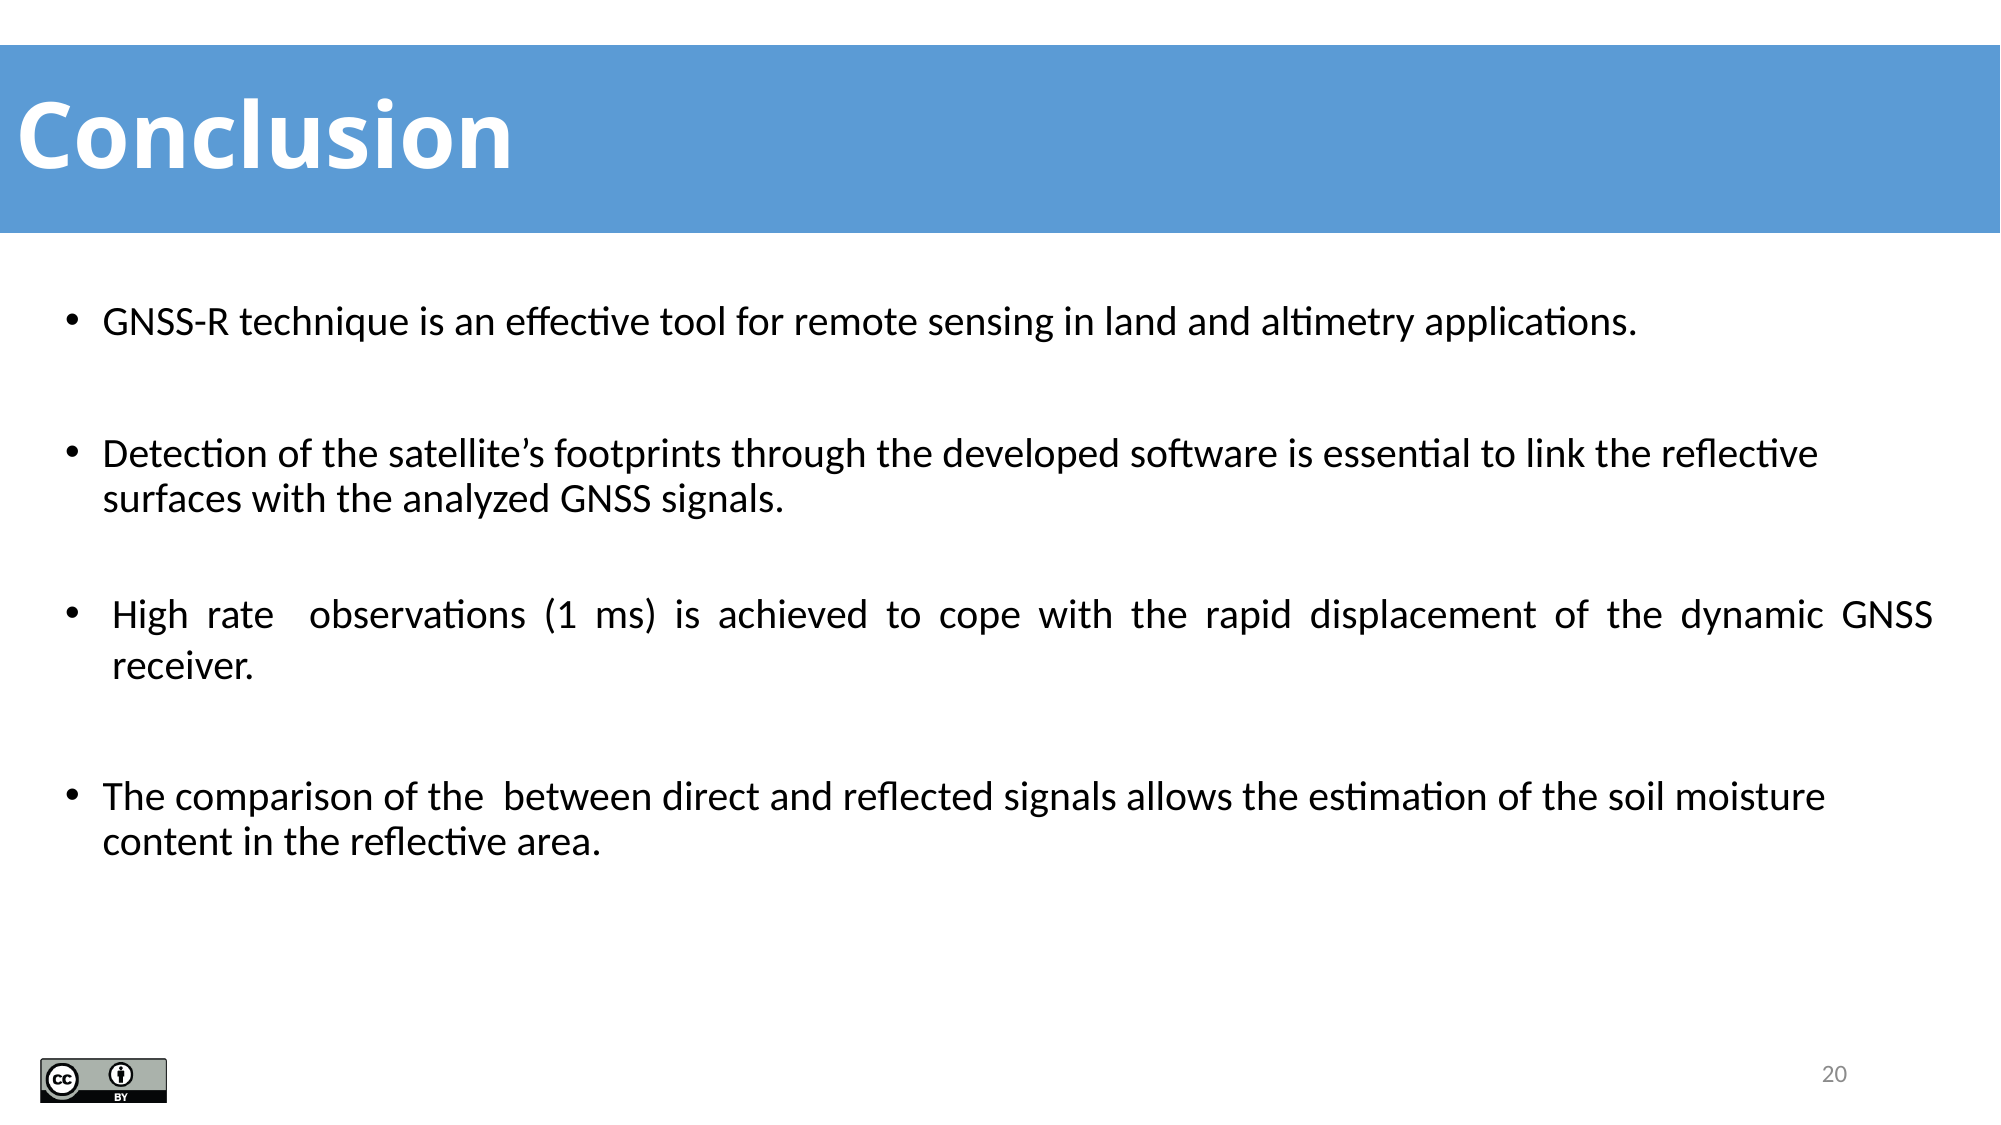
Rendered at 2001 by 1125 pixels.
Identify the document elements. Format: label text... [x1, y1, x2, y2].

picture [40, 1058, 167, 1103]
slide_number 20 [1412, 1042, 1863, 1103]
title Conclusion [0, 45, 2000, 233]
